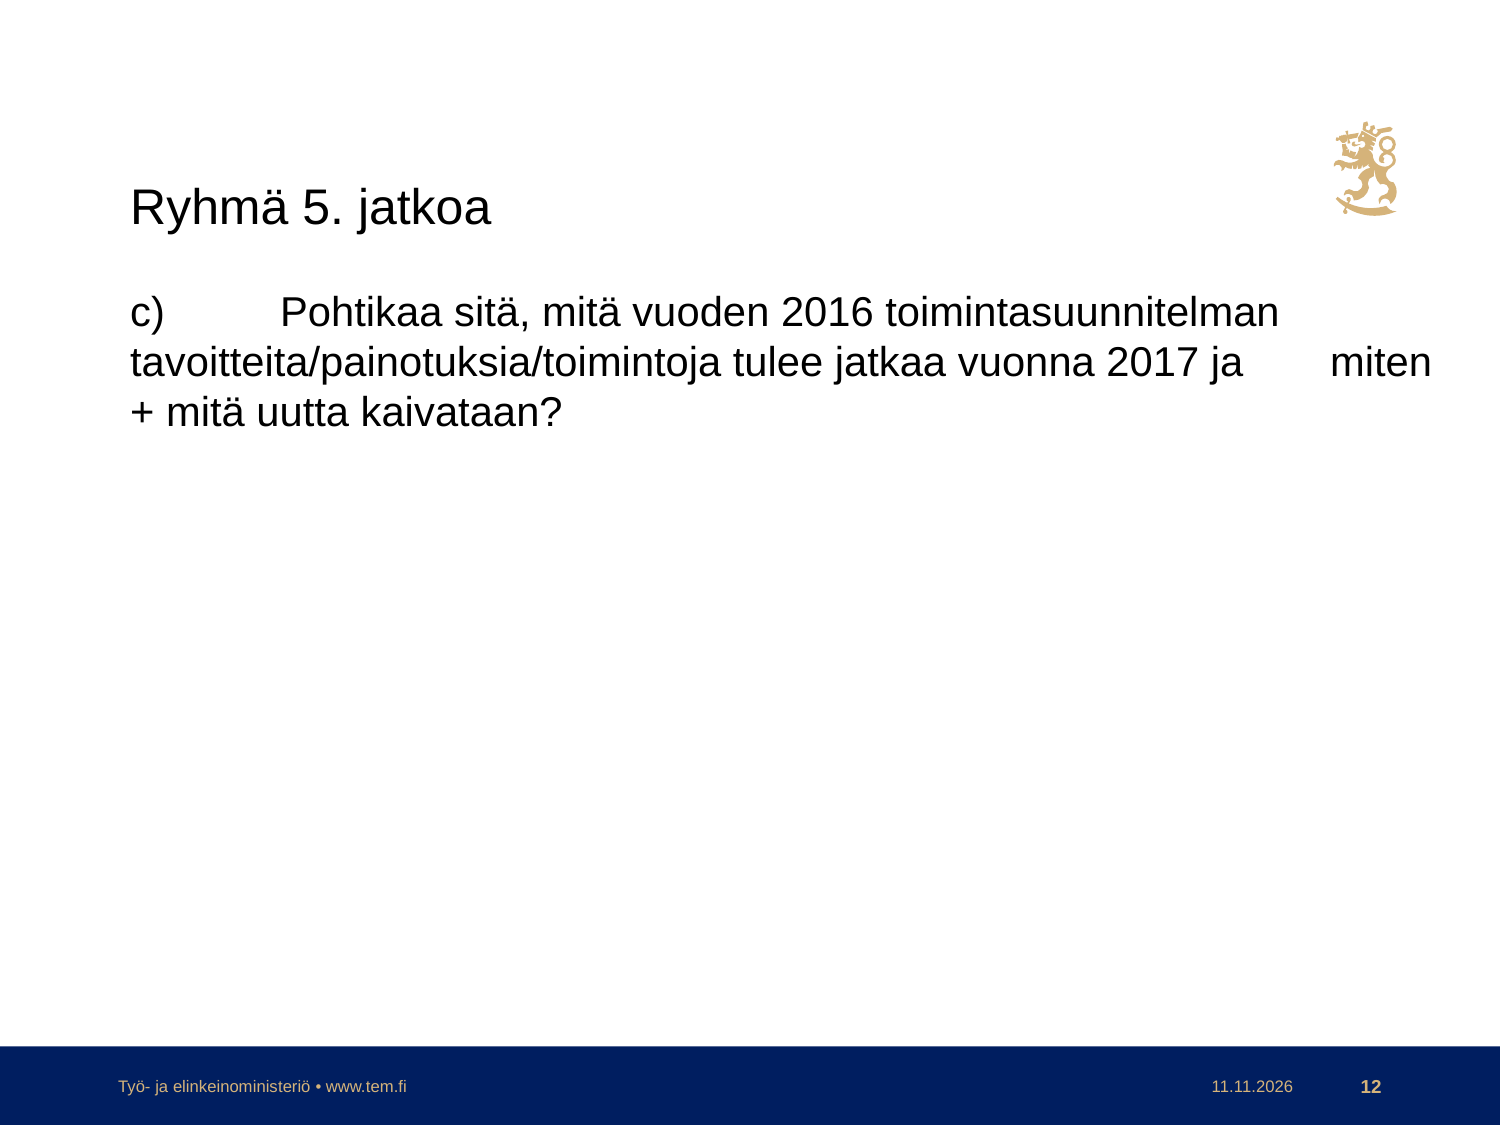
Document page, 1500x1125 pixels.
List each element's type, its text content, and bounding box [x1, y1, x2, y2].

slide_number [1192, 1068, 1308, 1103]
text_box Ryhmä 5. jatkoa c) Pohtikaa sitä, mitä vuoden 2016 toimintasuunnitelman tavoitteita/painotuksia/toimintoja tulee jatkaa vuonna 2017 ja miten + mitä uutta kaivataan? [115, 167, 1467, 492]
slide_number 12 [1308, 1068, 1397, 1103]
footer Työ- ja elinkeinoministeriö • www.tem.fi [103, 1068, 609, 1103]
